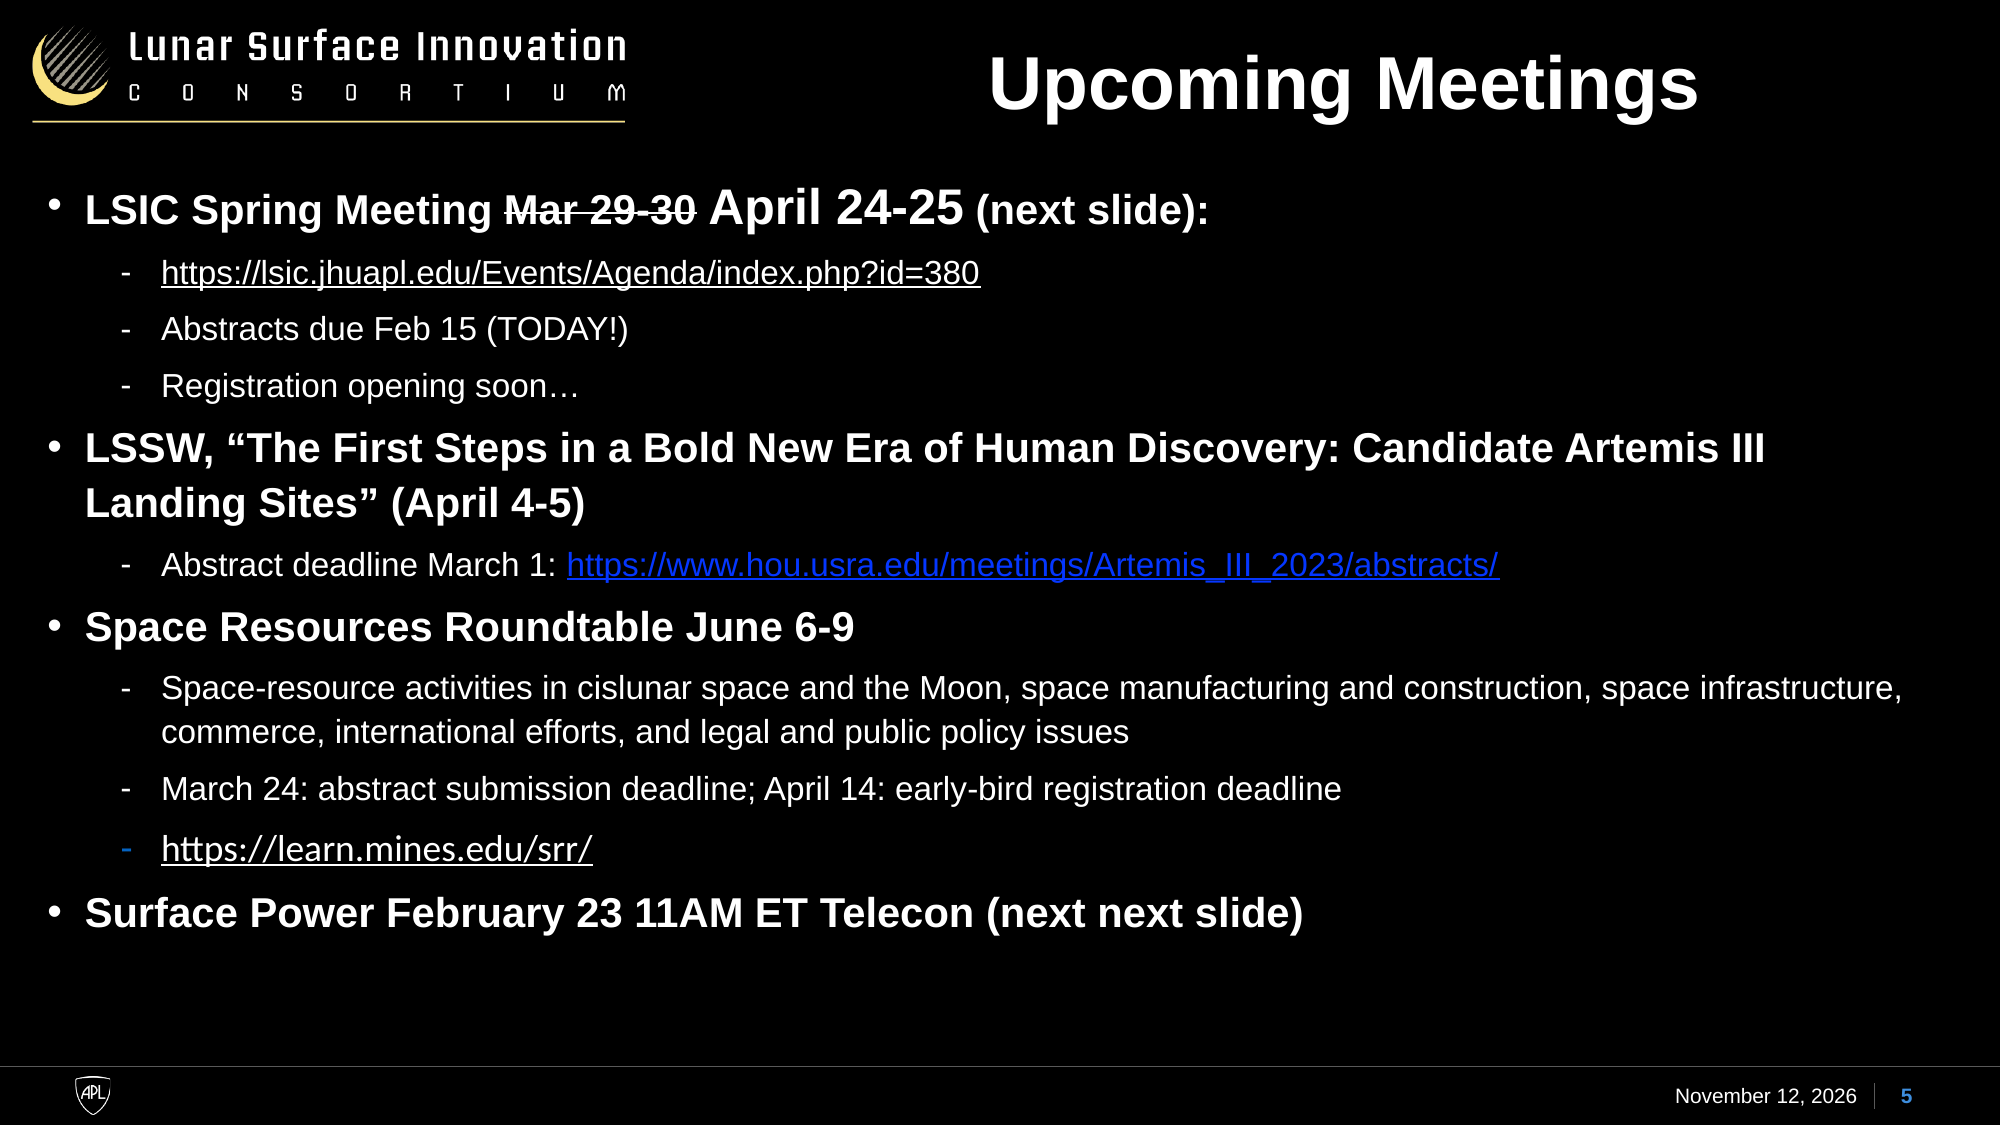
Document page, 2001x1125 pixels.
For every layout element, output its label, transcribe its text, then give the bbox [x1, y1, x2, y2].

slide_number 5 [1876, 1066, 1937, 1125]
list LSIC Spring Meeting Mar 29-30 April 24-25 (next slide): https://lsic.jhuapl.edu/Events/Agenda/index.php?id=380 Abstracts due Feb 15 (TODAY!) Registration opening soon… LSSW, “The First Steps in a Bold New Era of Human Discovery: Candidate Artemis III Landing Sites” (April 4-5) Abstract deadline March 1: https://www.hou.usra.edu/meetings/Artemis_III_2023/abstracts/ Space Resources Roundtable June 6-9 Space-resource activities in cislunar space and the Moon, space manufacturing and construction, space infrastructure, commerce, international efforts, and legal and public policy issues March 24: abstract submission deadline; April 14: early-bird registration deadline https://learn.mines.edu/srr/ Surface Power February 23 11AM ET Telecon (next next slide) [47, 168, 1937, 1033]
footer [121, 1066, 648, 1125]
picture [0, 0, 710, 150]
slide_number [1646, 1066, 1873, 1125]
title Upcoming Meetings [728, 44, 1961, 170]
